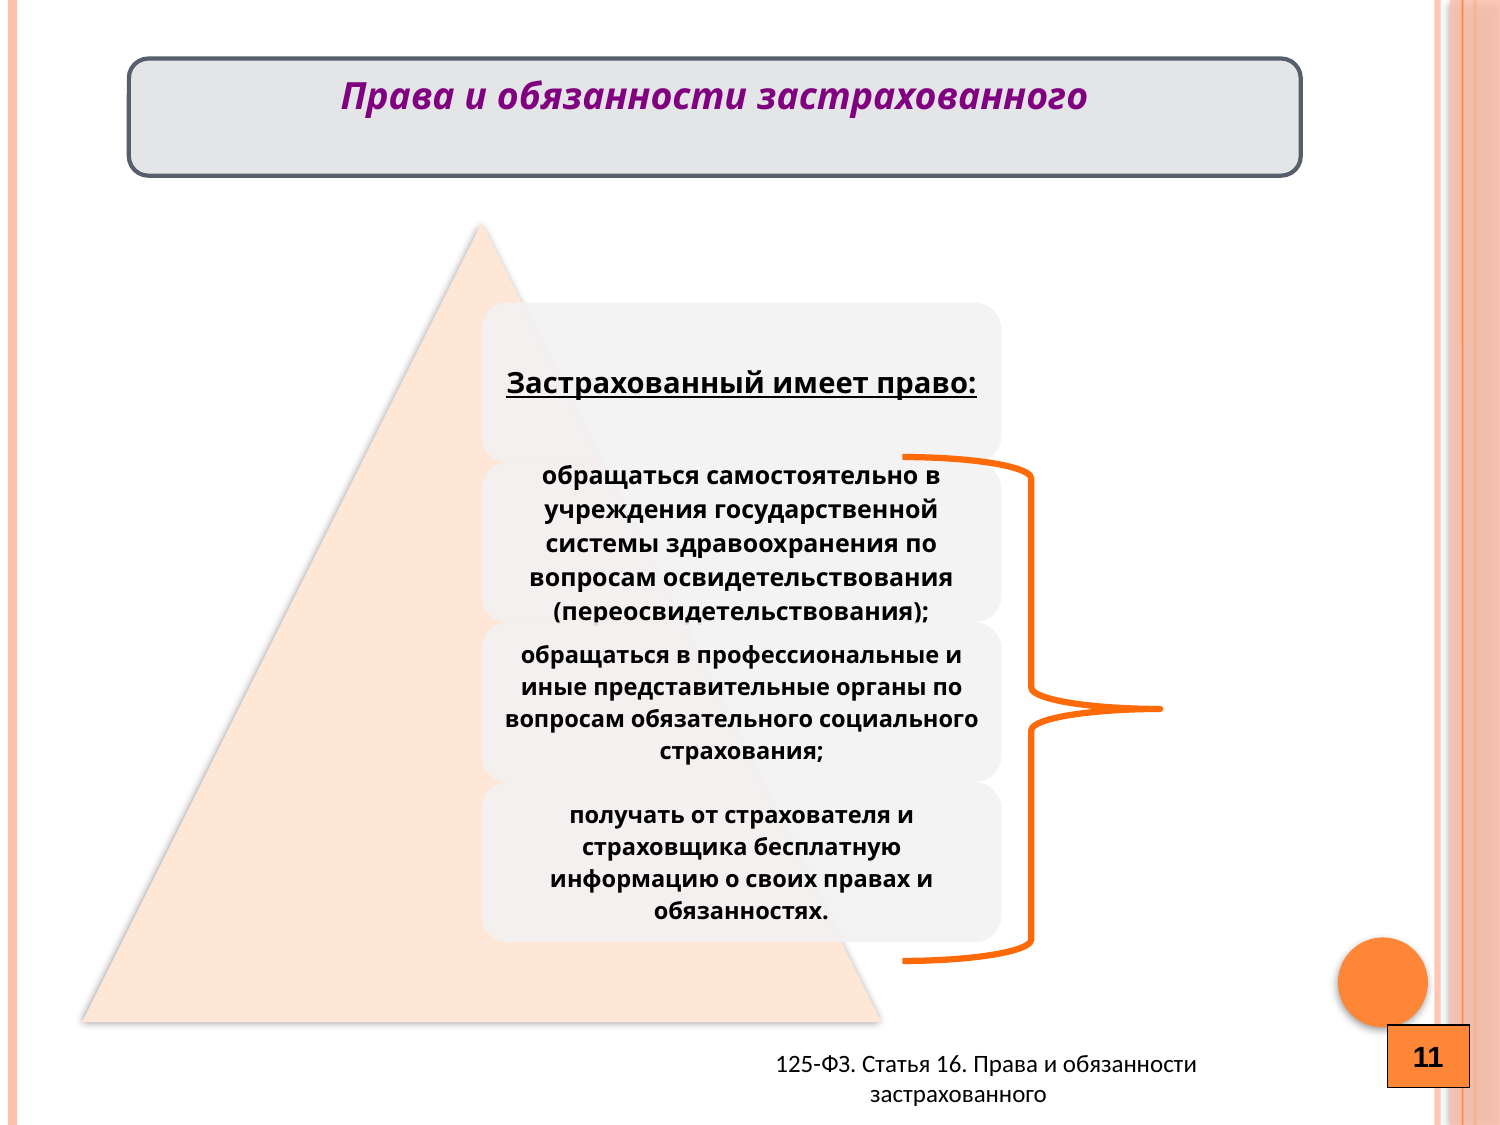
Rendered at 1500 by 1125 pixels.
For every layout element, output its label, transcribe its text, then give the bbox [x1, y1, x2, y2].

title [70, 46, 1296, 235]
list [81, 222, 1308, 1023]
text_box 125-ФЗ. Статья 16. Права и обязанности застрахованного [640, 1054, 1277, 1100]
text_box Права и обязанности застрахованного [126, 56, 1303, 178]
text_box 11 [1387, 1024, 1470, 1088]
